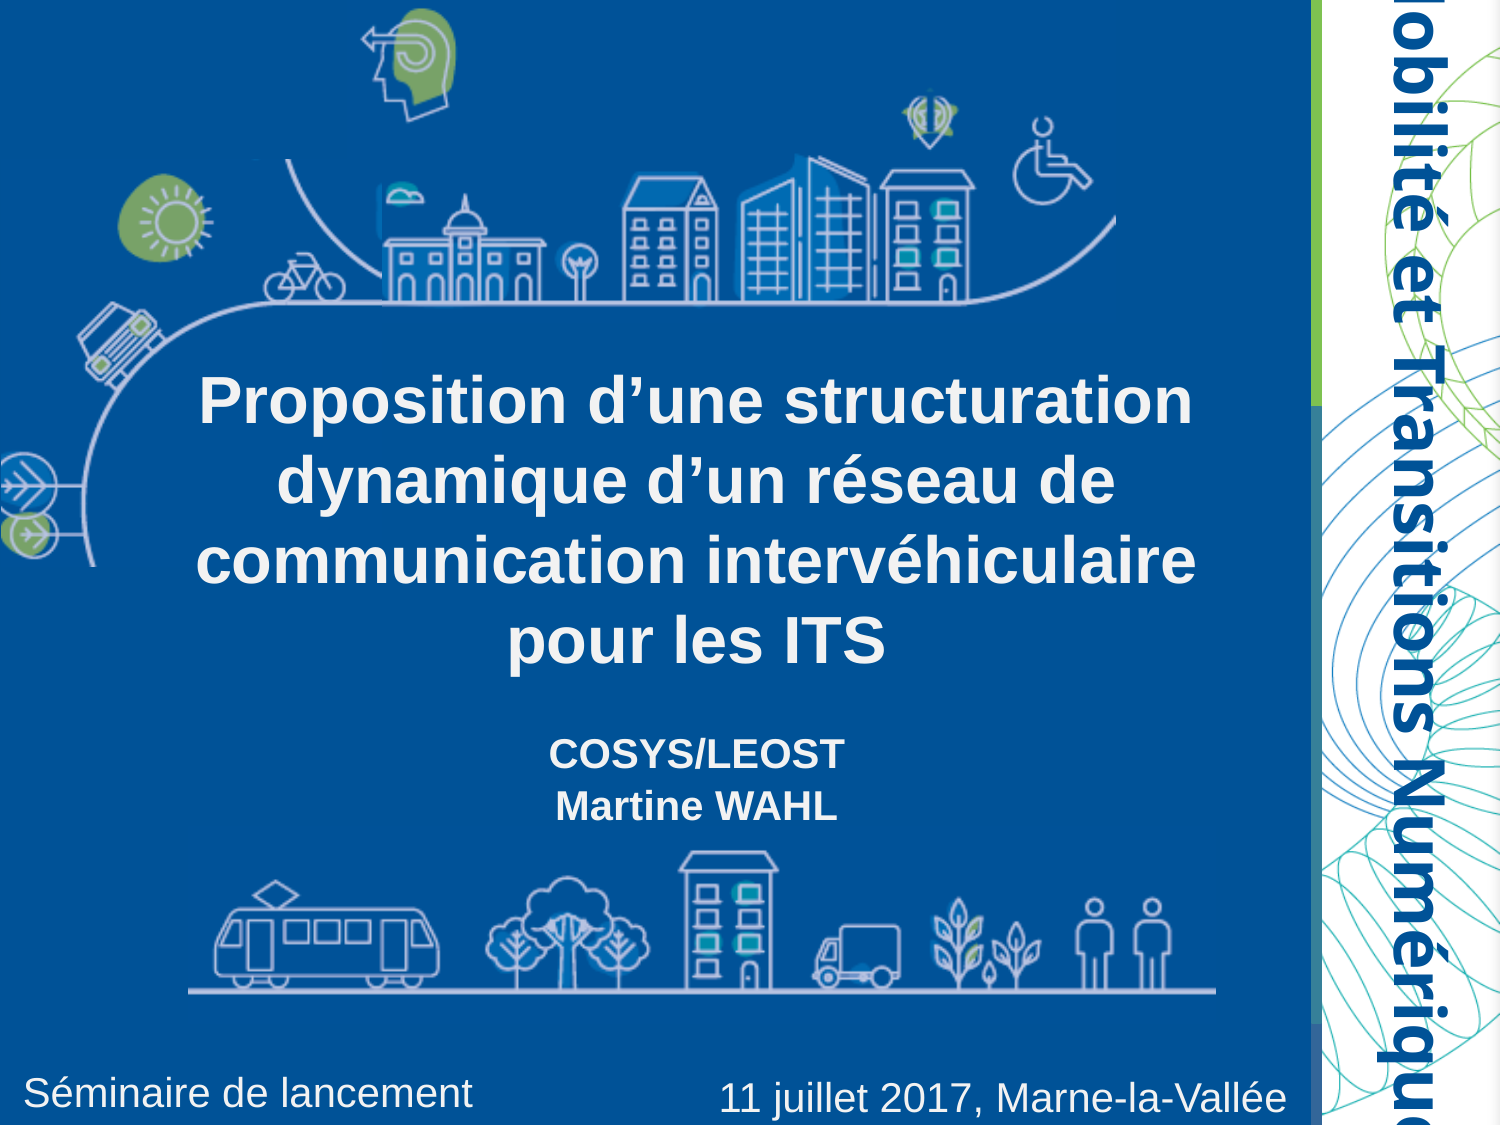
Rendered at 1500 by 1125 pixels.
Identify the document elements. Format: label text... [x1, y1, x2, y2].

picture [1, 0, 1116, 568]
picture [1320, 568, 1500, 1125]
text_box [753, 557, 1500, 568]
text_box Séminaire de lancement [8, 1058, 489, 1124]
picture [1320, 0, 1500, 557]
picture [188, 826, 1217, 1024]
text_box Proposition d’une structuration dynamique d’un réseau de communication intervéhiculaire pour les ITS COSYS/LEOST Martine WAHL [123, 349, 1270, 837]
text_box 11 juillet 2017, Marne-la-Vallée [703, 1063, 1303, 1125]
